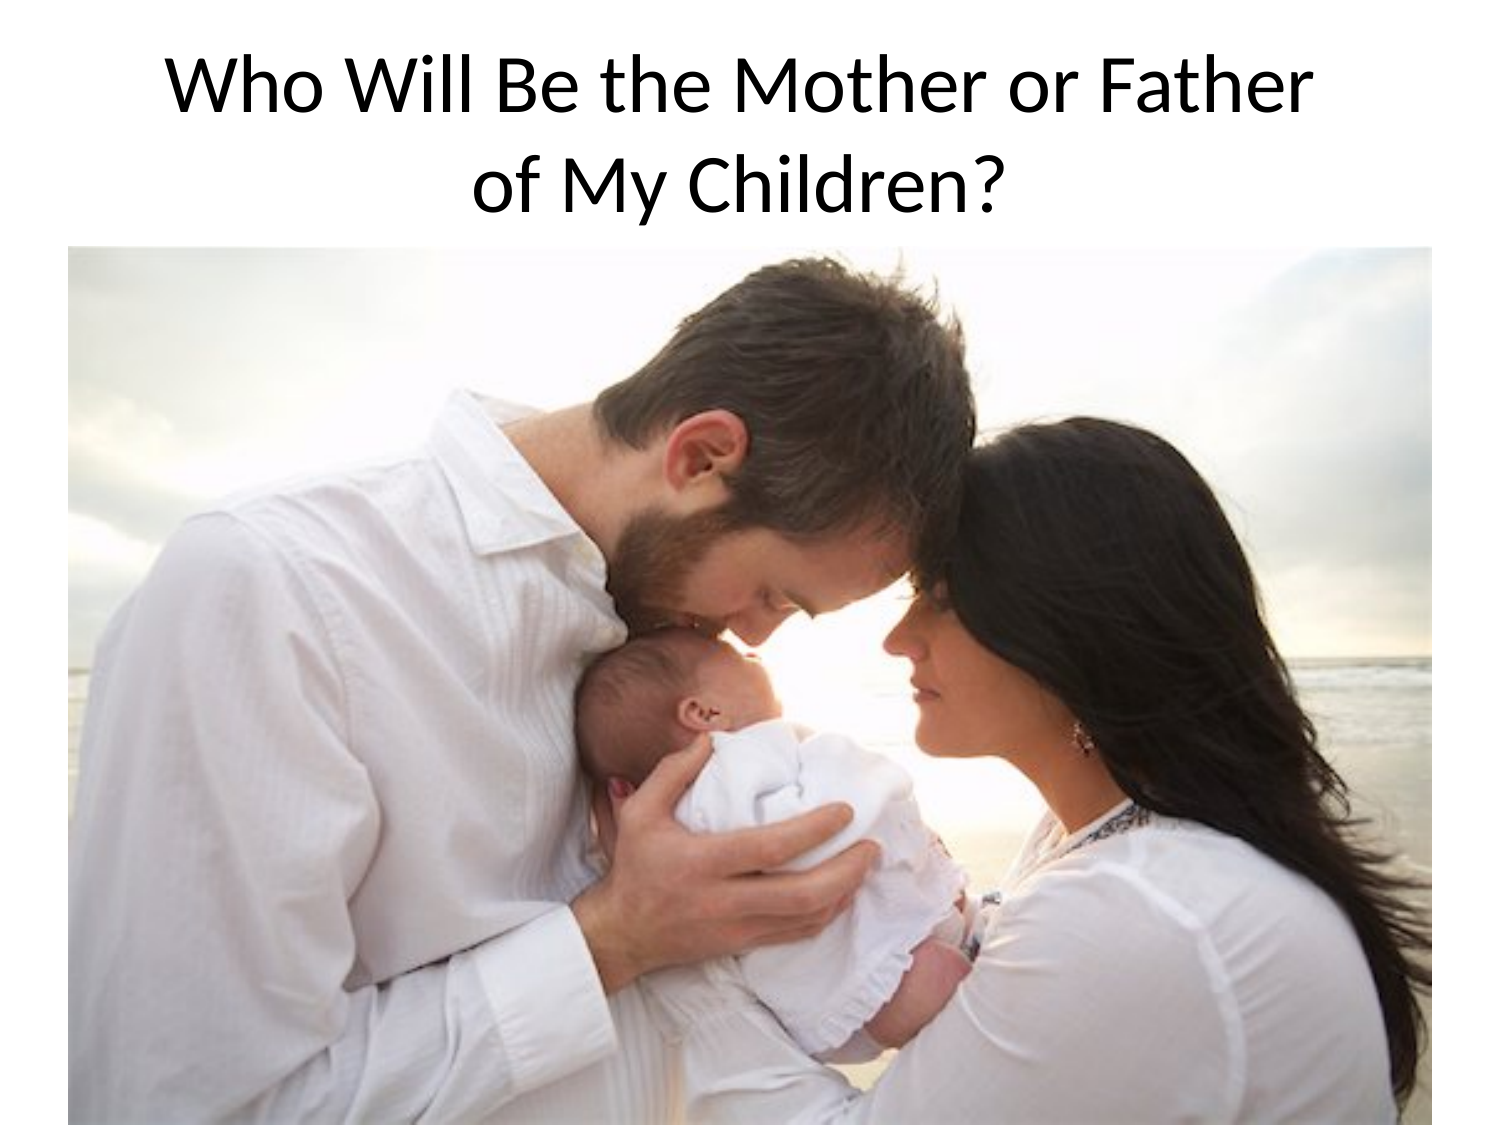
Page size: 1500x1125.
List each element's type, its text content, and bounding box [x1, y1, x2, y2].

title Who Will Be the Mother or Father of My Children? [0, 70, 1500, 188]
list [68, 246, 1432, 1125]
